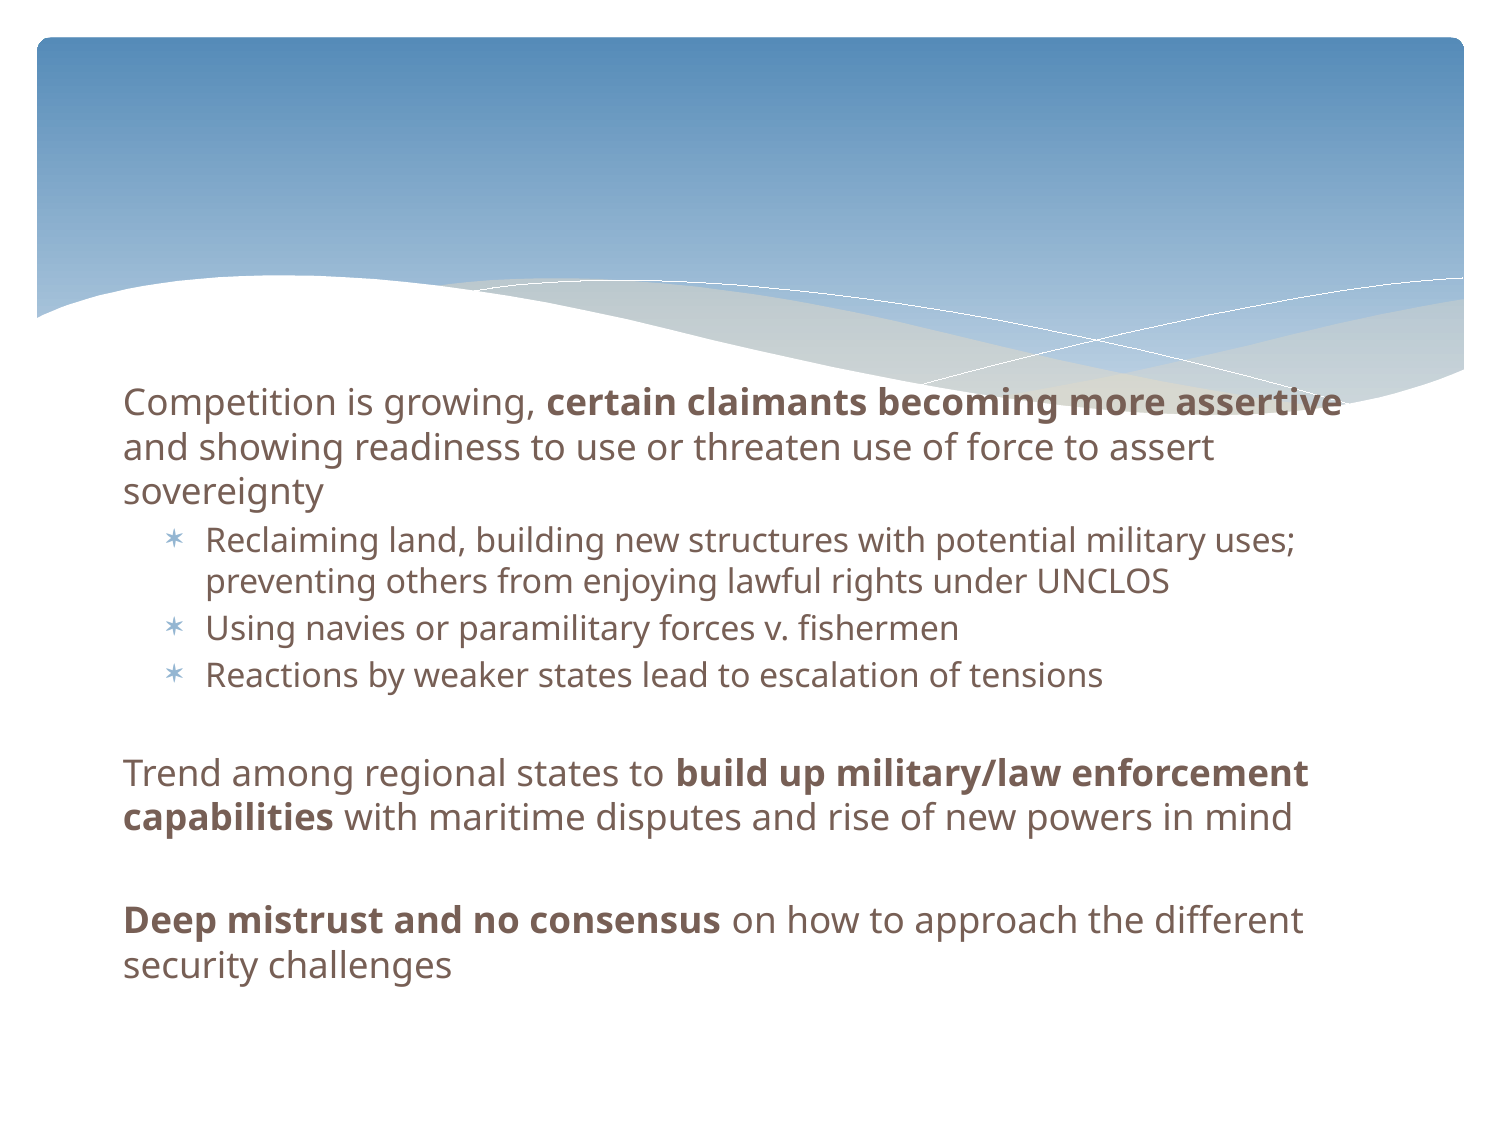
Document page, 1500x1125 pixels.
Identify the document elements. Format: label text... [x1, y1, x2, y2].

list Competition is growing, certain claimants becoming more assertive and showing readiness to use or threaten use of force to assert sovereignty Reclaiming land, building new structures with potential military uses; preventing others from enjoying lawful rights under UNCLOS Using navies or paramilitary forces v. fishermen Reactions by weaker states lead to escalation of tensions Trend among regional states to build up military/law enforcement capabilities with maritime disputes and rise of new powers in mind Deep mistrust and no consensus on how to approach the different security challenges [107, 371, 1391, 1005]
